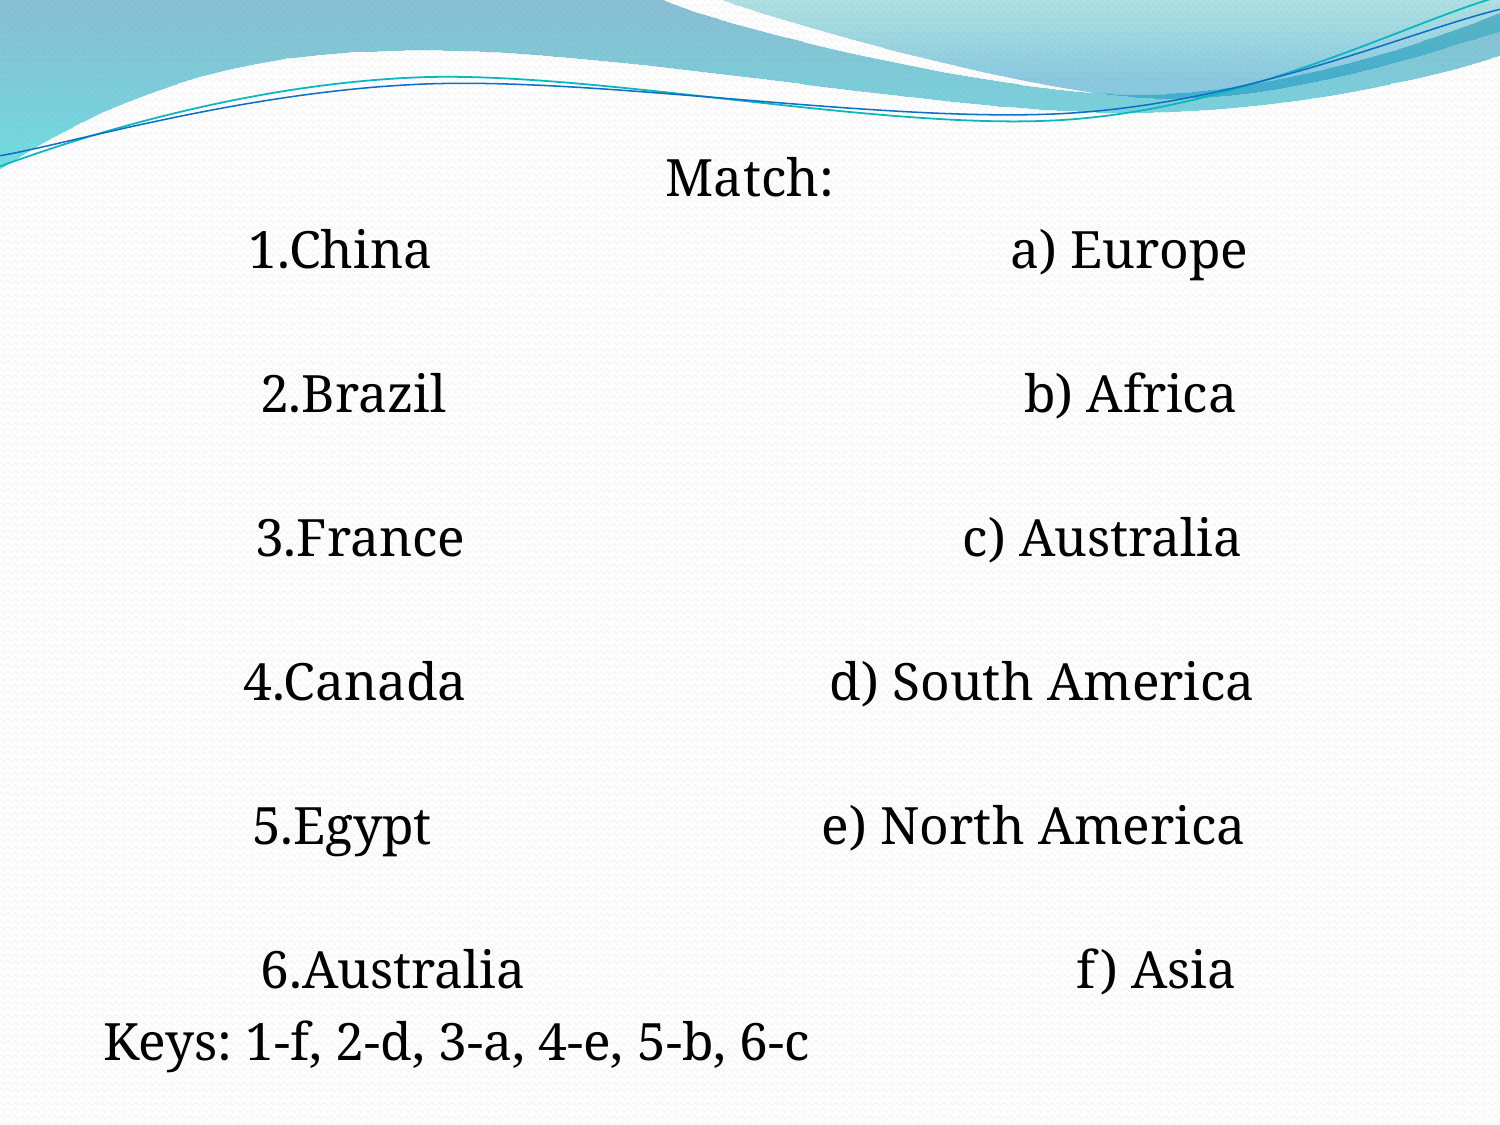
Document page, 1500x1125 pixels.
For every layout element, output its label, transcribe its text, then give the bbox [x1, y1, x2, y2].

list Match: 1.China a) Europe 2.Brazil b) Africa 3.France c) Australia 4.Canada d) South America 5.Egypt e) North America 6.Australia f) Asia Keys: 1-f, 2-d, 3-a, 4-e, 5-b, 6-c [75, 137, 1425, 1083]
